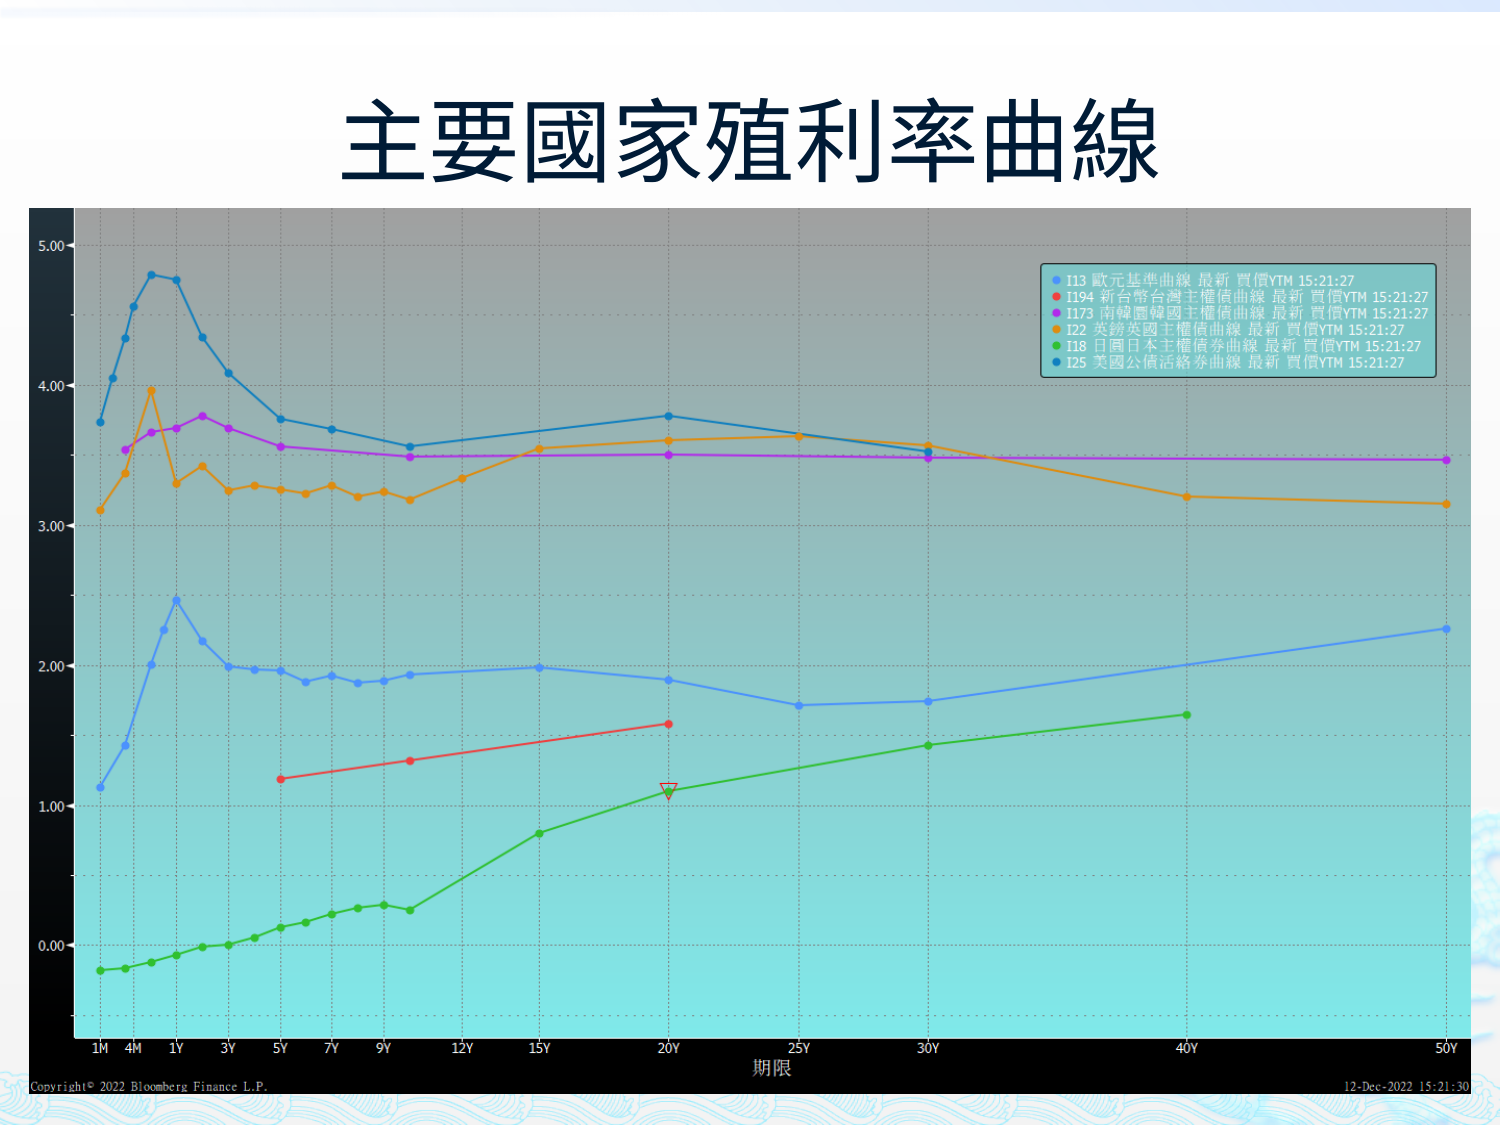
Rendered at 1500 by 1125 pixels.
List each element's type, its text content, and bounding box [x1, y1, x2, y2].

picture [28, 207, 1472, 1095]
title 主要國家殖利率曲線 [75, 45, 1425, 207]
